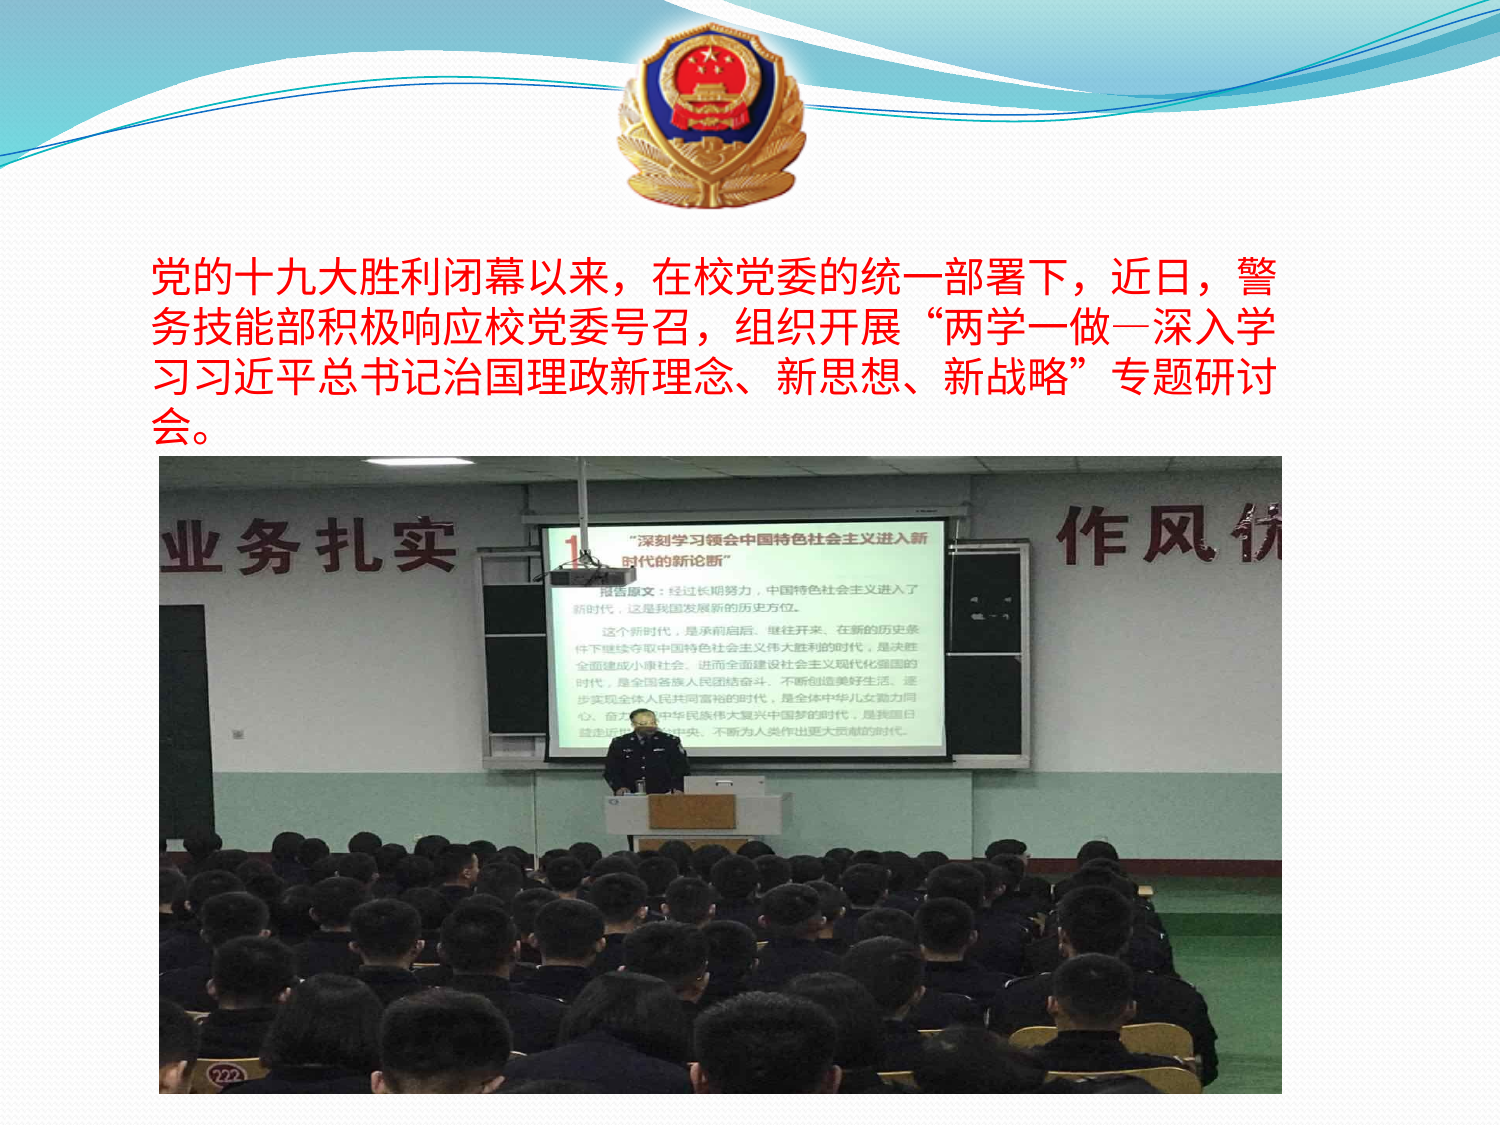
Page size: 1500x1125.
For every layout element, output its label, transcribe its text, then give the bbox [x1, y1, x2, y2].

picture [159, 455, 1282, 1095]
text_box 党的十九大胜利闭幕以来，在校党委的统一部署下，近日，警务技能部积极响应校党委号召，组织开展“两学一做—深入学习习近平总书记治国理政新理念、新思想、新战略”专题研讨会。 [135, 243, 1329, 459]
picture [525, 0, 940, 282]
